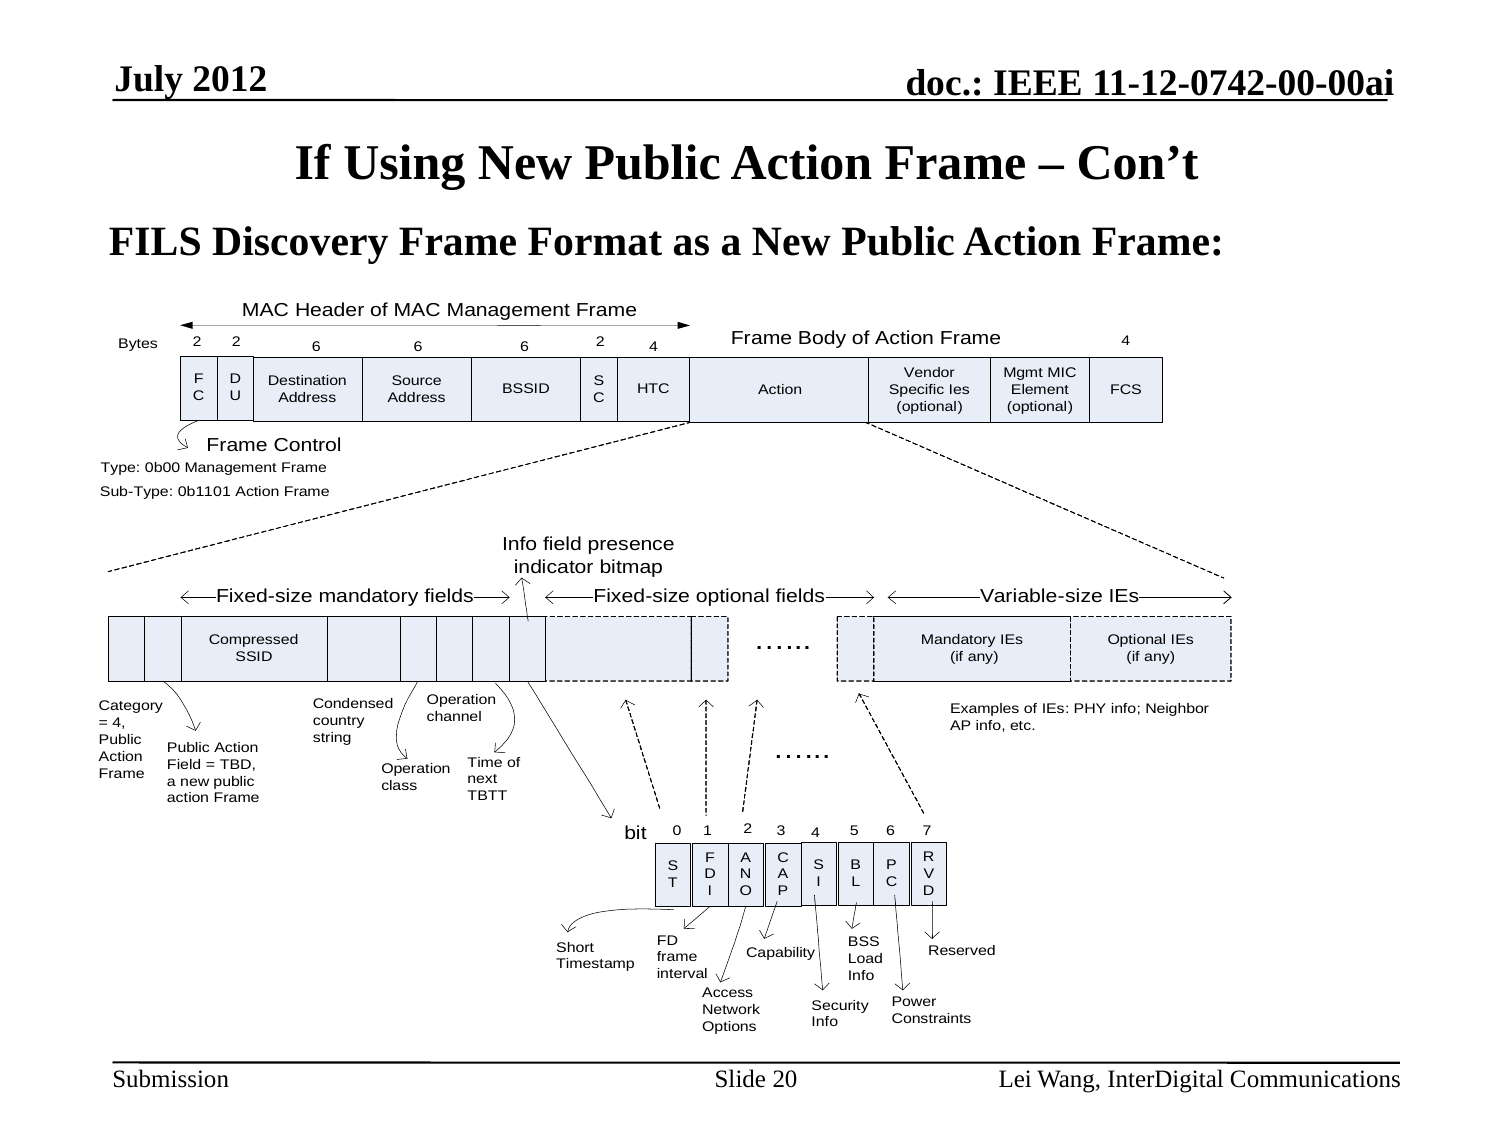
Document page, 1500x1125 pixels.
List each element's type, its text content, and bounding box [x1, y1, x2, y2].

slide_number Slide 20 [712, 1061, 800, 1123]
title If Using New Public Action Frame – Con’t [62, 112, 1432, 207]
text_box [68, 268, 1294, 1050]
list FILS Discovery Frame Format as a New Public Action Frame: [93, 206, 1369, 295]
footer Lei Wang, InterDigital Communications [878, 1061, 1402, 1093]
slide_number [114, 54, 423, 100]
